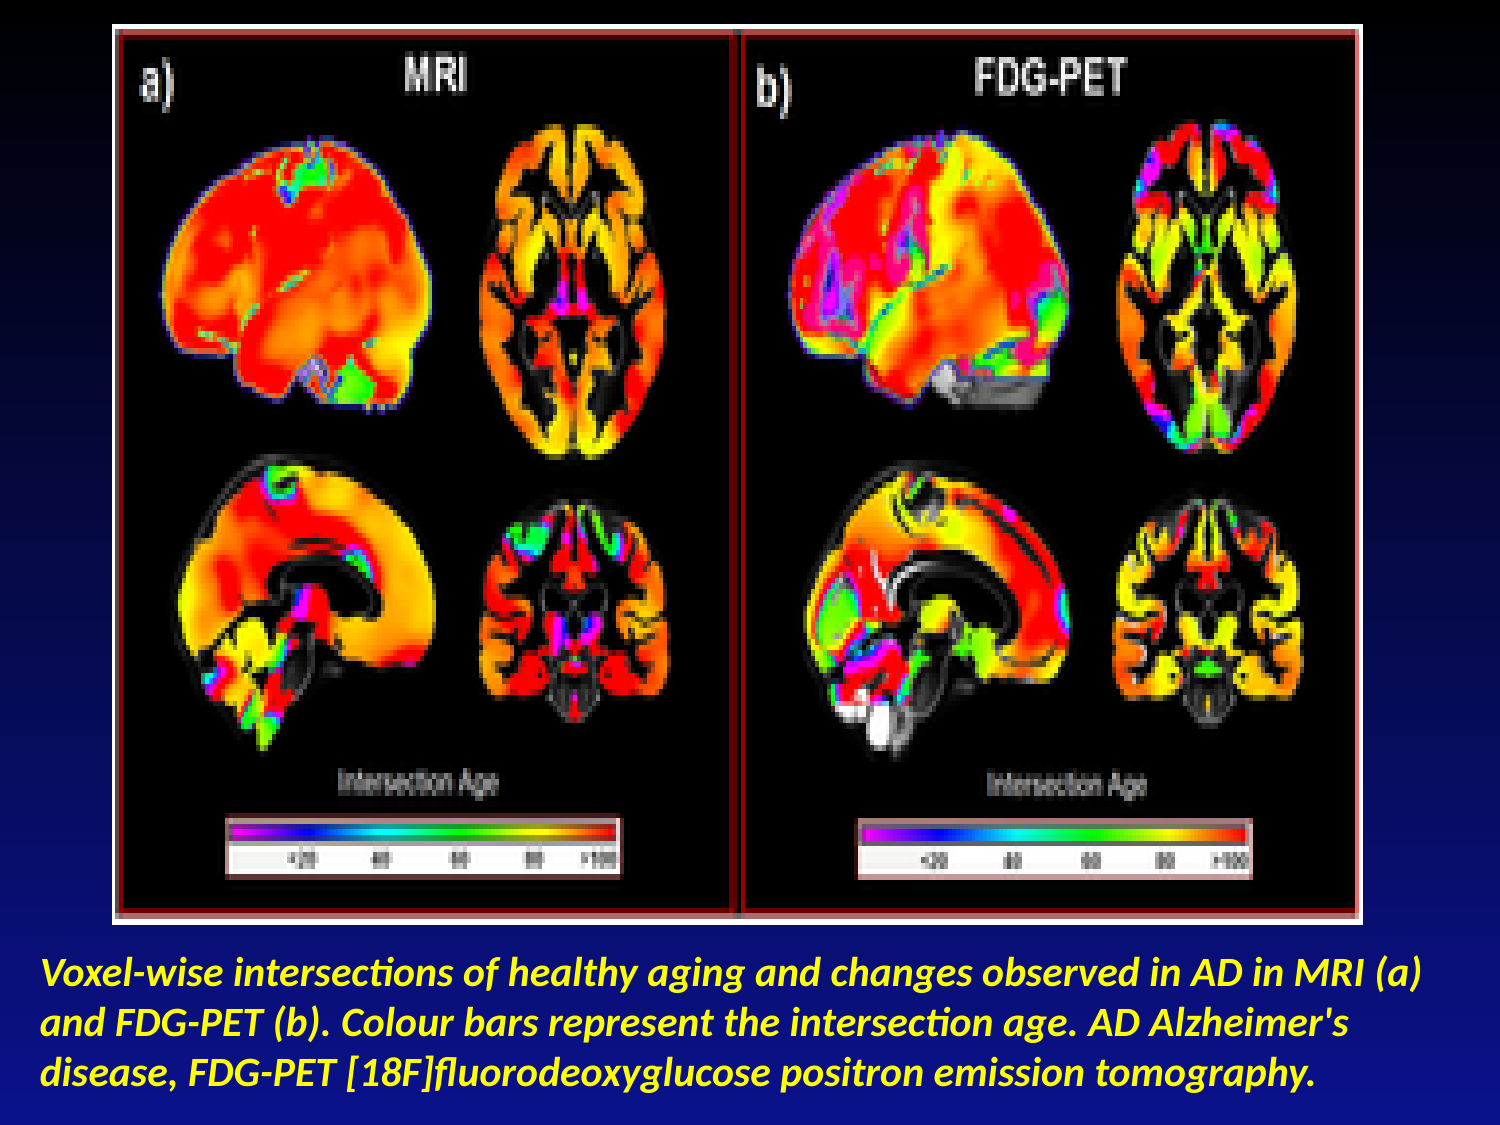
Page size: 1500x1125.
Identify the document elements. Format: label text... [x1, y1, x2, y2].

picture [112, 24, 1363, 926]
text_box Voxel-wise intersections of healthy aging and changes observed in AD in MRI (a) and FDG-PET (b). Colour bars represent the intersection age. AD Alzheimer's disease, FDG-PET [18F]fluorodeoxyglucose positron emission tomography. [24, 937, 1475, 1103]
